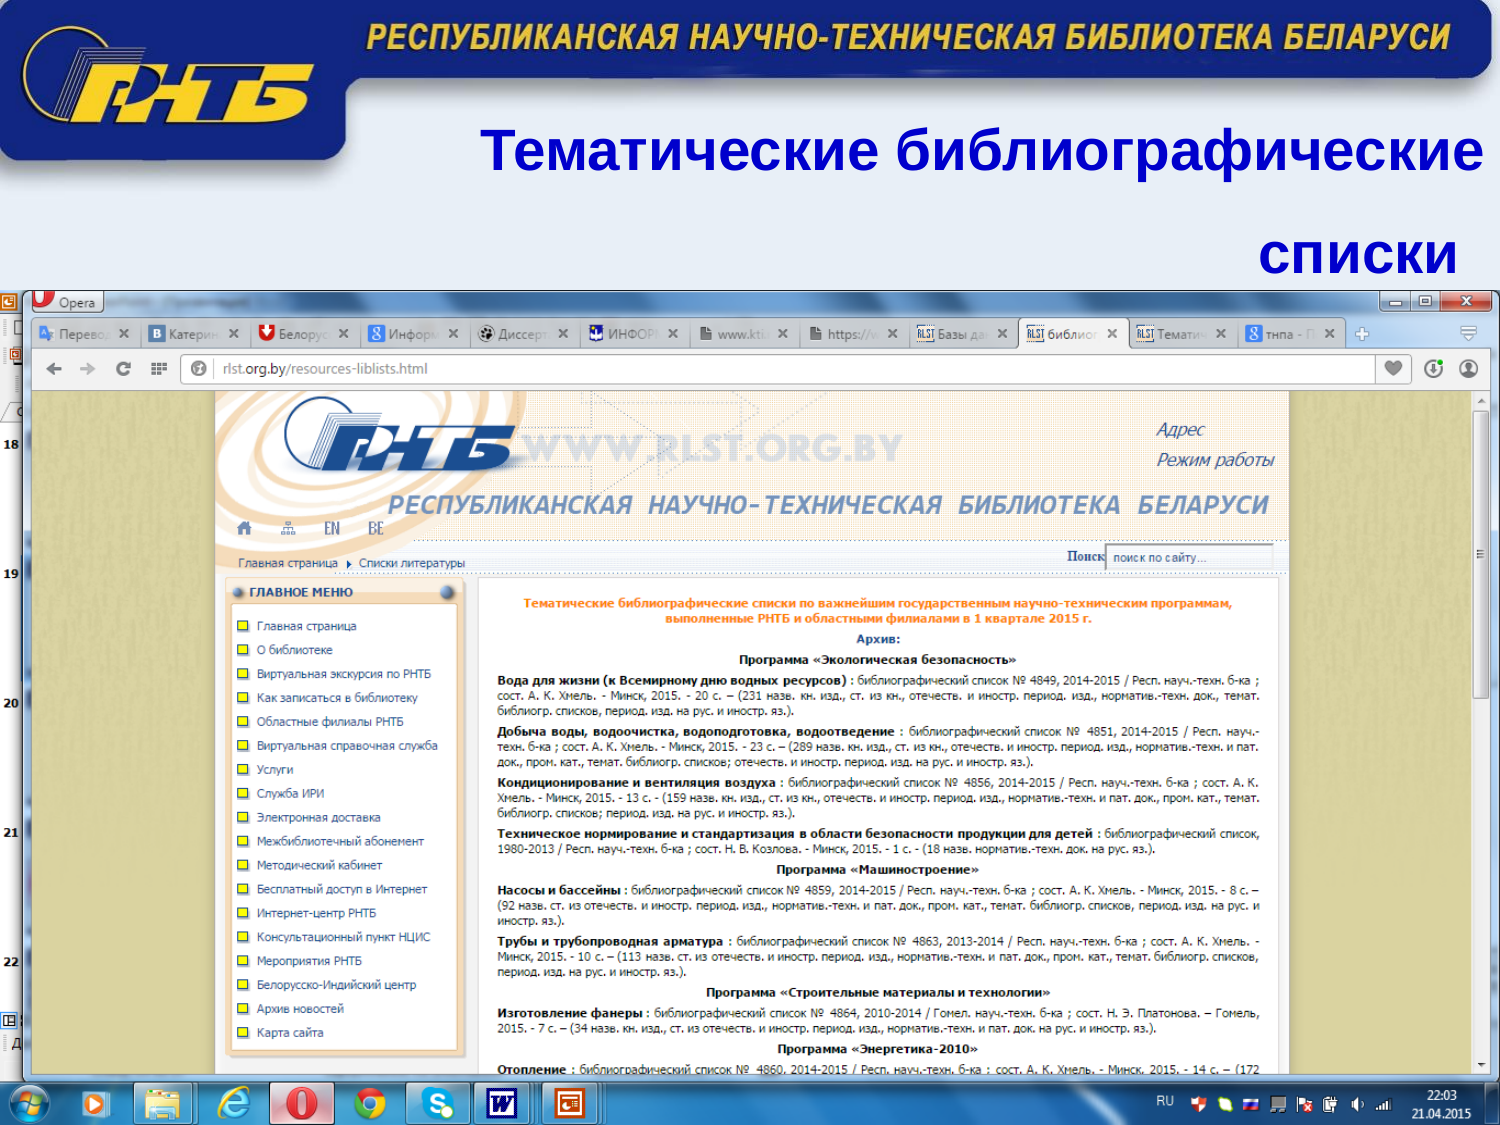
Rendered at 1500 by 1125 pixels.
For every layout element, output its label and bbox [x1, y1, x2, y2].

picture [0, 0, 1500, 290]
list [0, 290, 1500, 1125]
